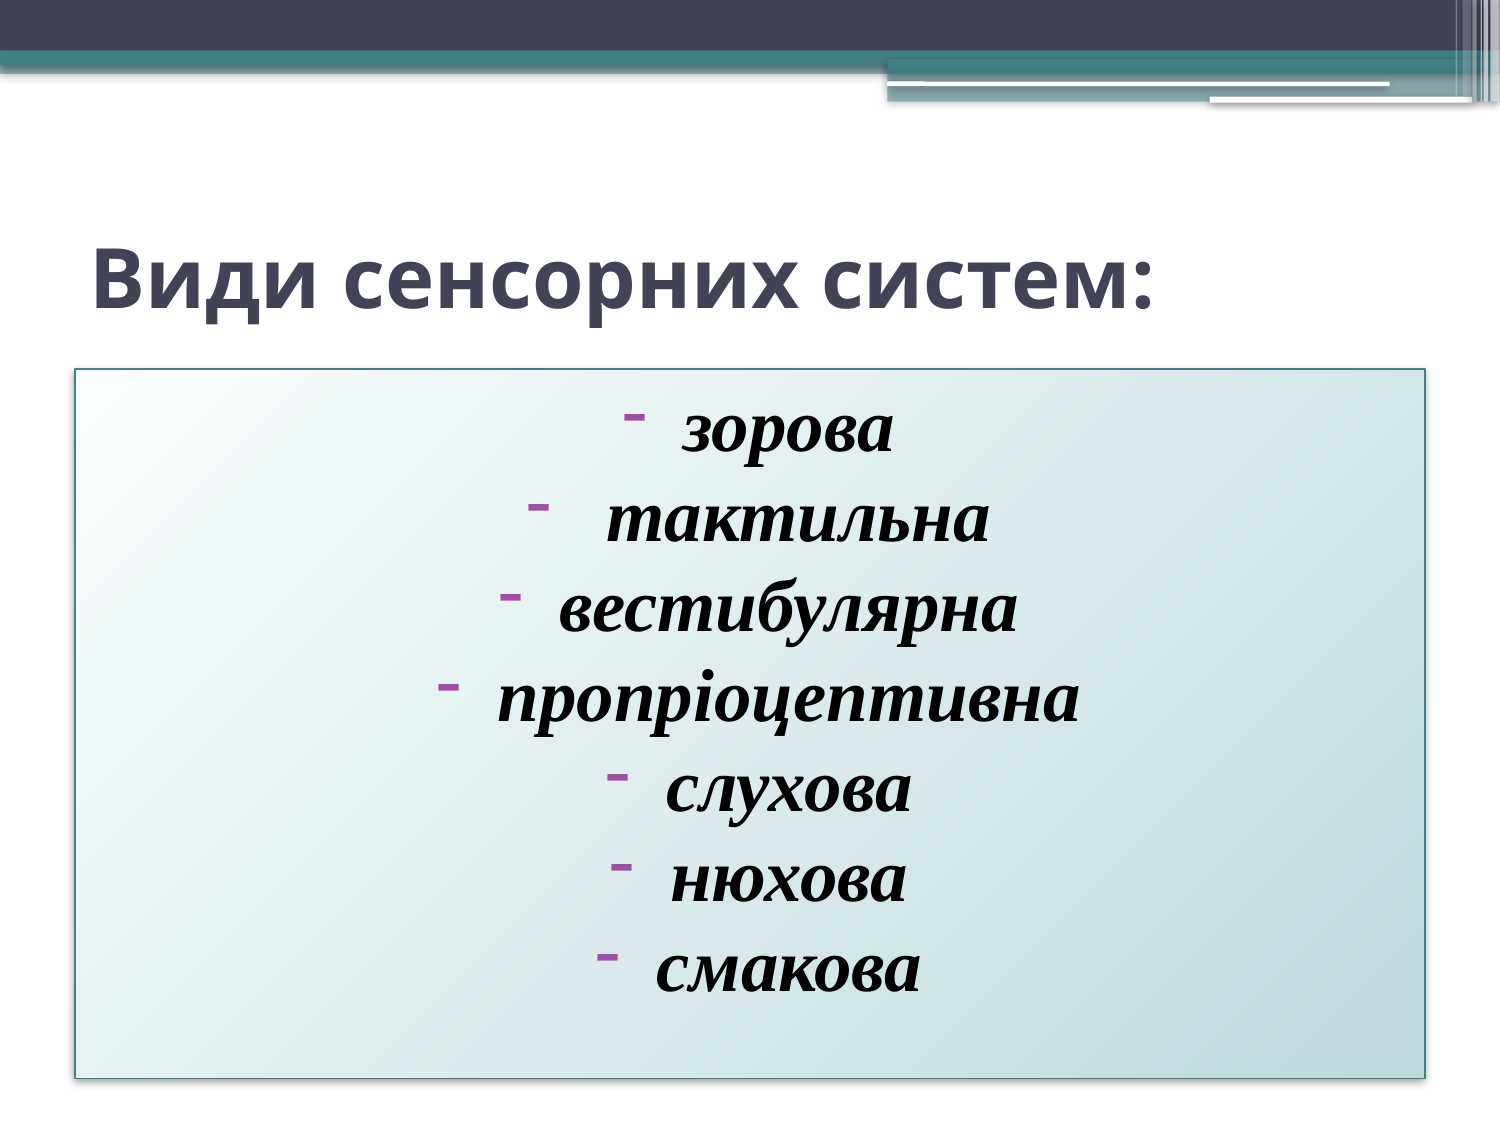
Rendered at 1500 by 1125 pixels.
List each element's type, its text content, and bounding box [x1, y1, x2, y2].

list зорова тактильна вестибулярна пропріоцептивна слухова нюхова смакова [74, 368, 1426, 1079]
title Види сенсорних систем: [75, 187, 1425, 363]
